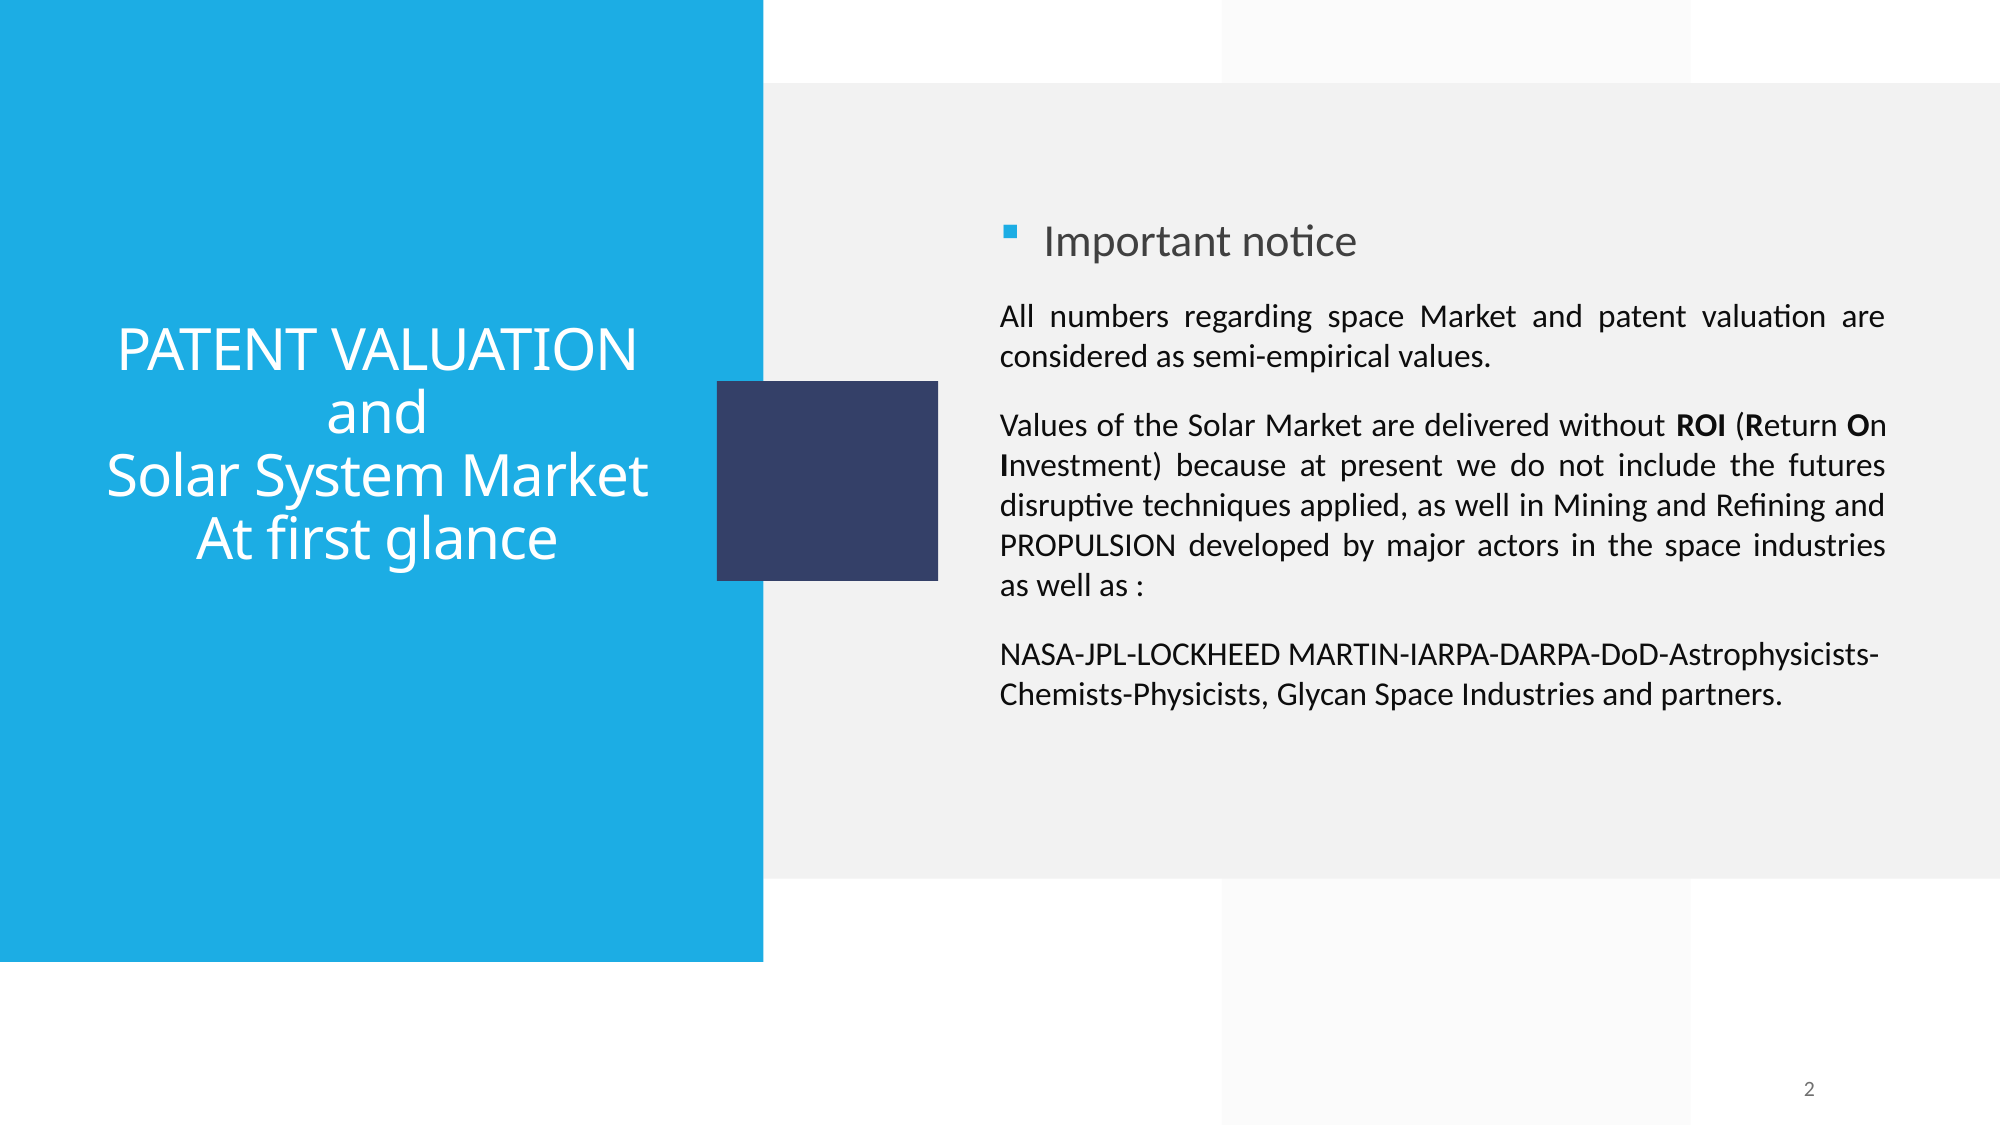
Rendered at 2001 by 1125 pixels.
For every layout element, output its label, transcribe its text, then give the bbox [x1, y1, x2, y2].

list Important notice All numbers regarding space Market and patent valuation are considered as semi-empirical values. Values of the Solar Market are delivered without ROI (Return On Investment) because at present we do not include the futures disruptive techniques applied, as well in Mining and Refining and PROPULSION developed by major actors in the space industries as well as : NASA-JPL-LOCKHEED MARTIN-IARPA-DARPA-DoD-Astrophysicists-Chemists-Physicists, Glycan Space Industries and partners. [999, 224, 1887, 877]
slide_number 2 [1702, 1057, 1830, 1118]
title PATENT VALUATION and Solar System Market At first glance [72, 309, 683, 653]
